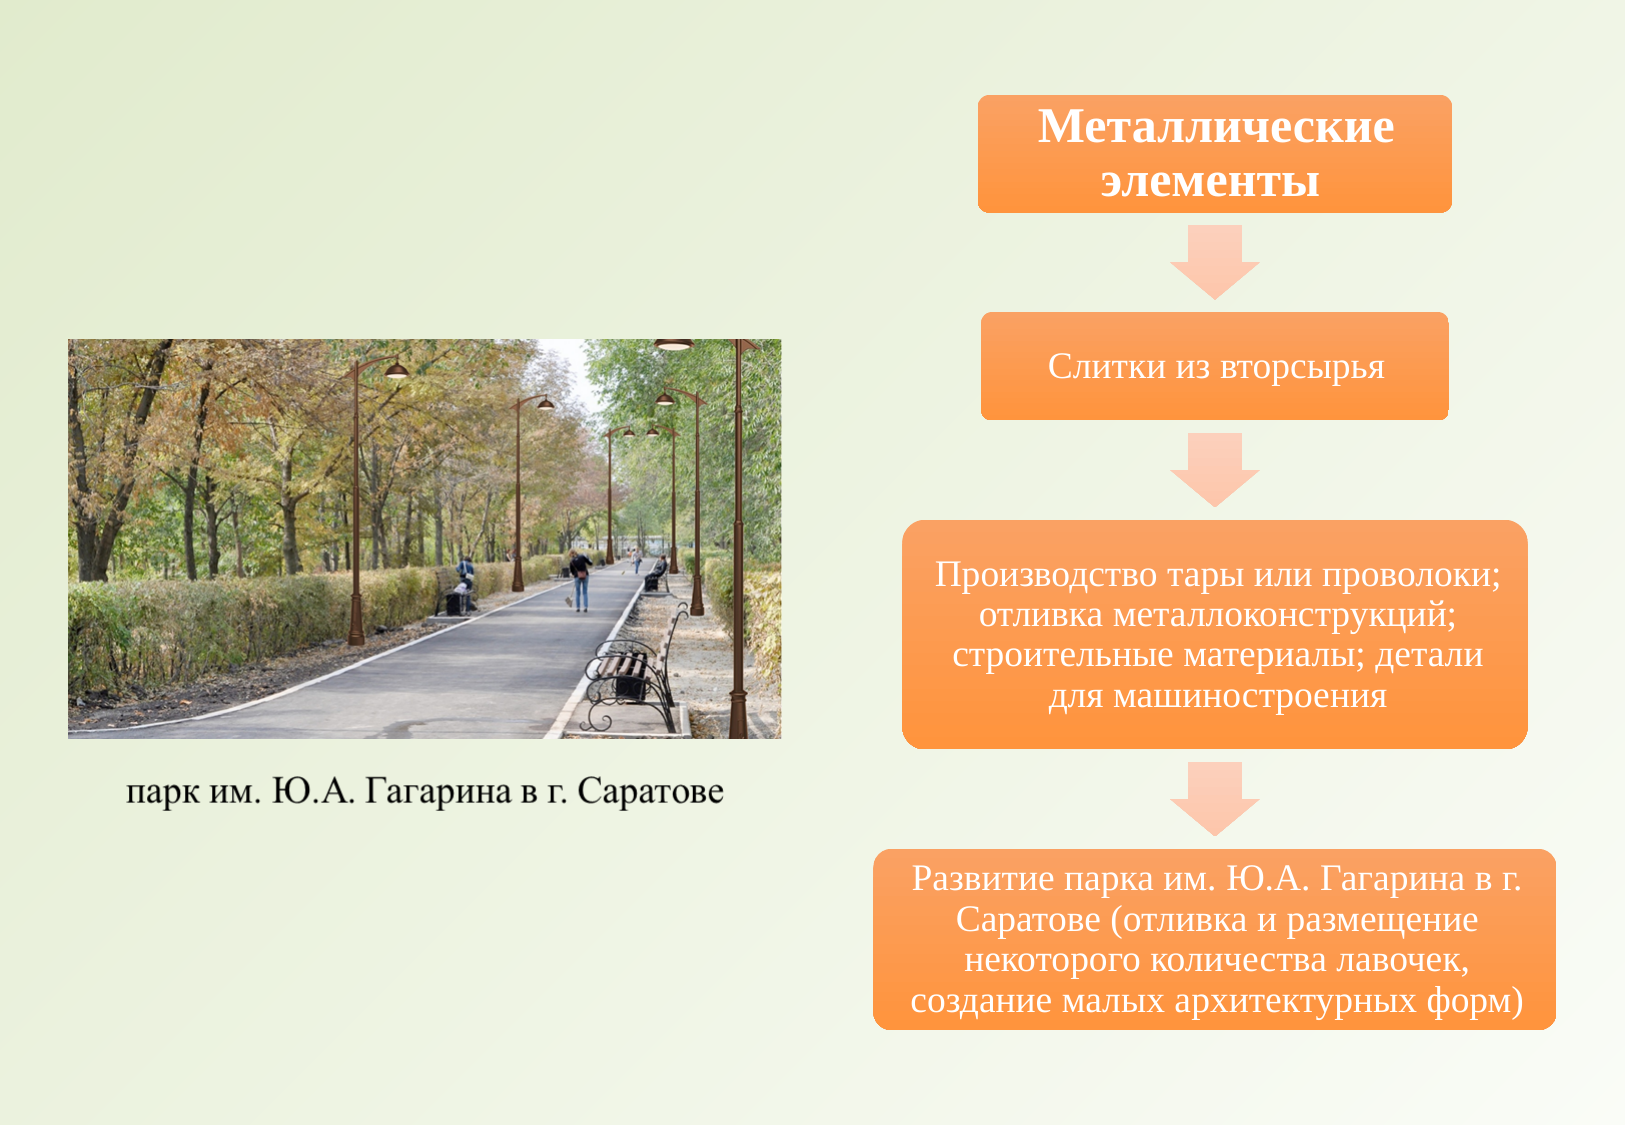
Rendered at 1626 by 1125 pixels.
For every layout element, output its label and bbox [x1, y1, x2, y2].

picture [0, 753, 900, 835]
text_box [492, 94, 1625, 1031]
picture [68, 339, 782, 740]
